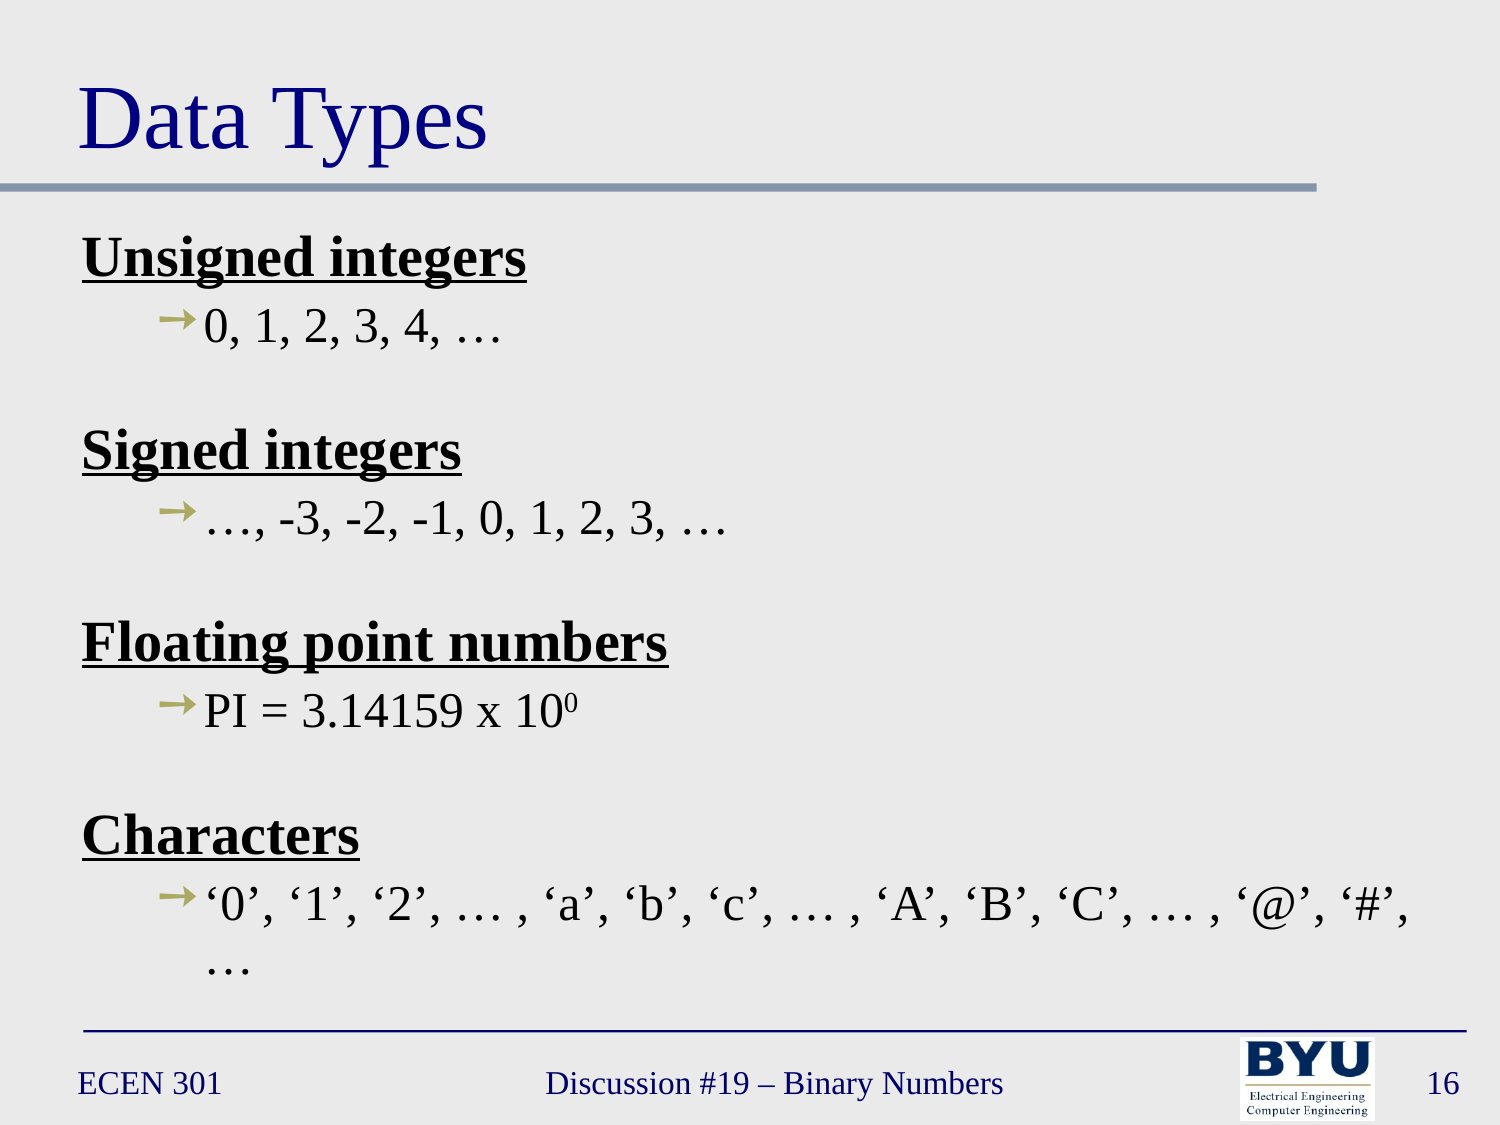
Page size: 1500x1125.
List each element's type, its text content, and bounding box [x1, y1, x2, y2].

slide_number 16 [1162, 1049, 1476, 1113]
list Unsigned integers 0, 1, 2, 3, 4, … Signed integers …, -3, -2, -1, 0, 1, 2, 3, … Floating point numbers PI = 3.14159 x 100 Characters ‘0’, ‘1’, ‘2’, … , ‘a’, ‘b’, ‘c’, … , ‘A’, ‘B’, ‘C’, … , ‘@’, ‘#’, … [66, 218, 1438, 388]
slide_number ECEN 301 [62, 1049, 388, 1113]
picture [1240, 1037, 1375, 1049]
footer Discussion #19 – Binary Numbers [487, 1049, 1063, 1113]
title Data Types [62, 24, 1438, 176]
picture [1240, 1113, 1375, 1121]
